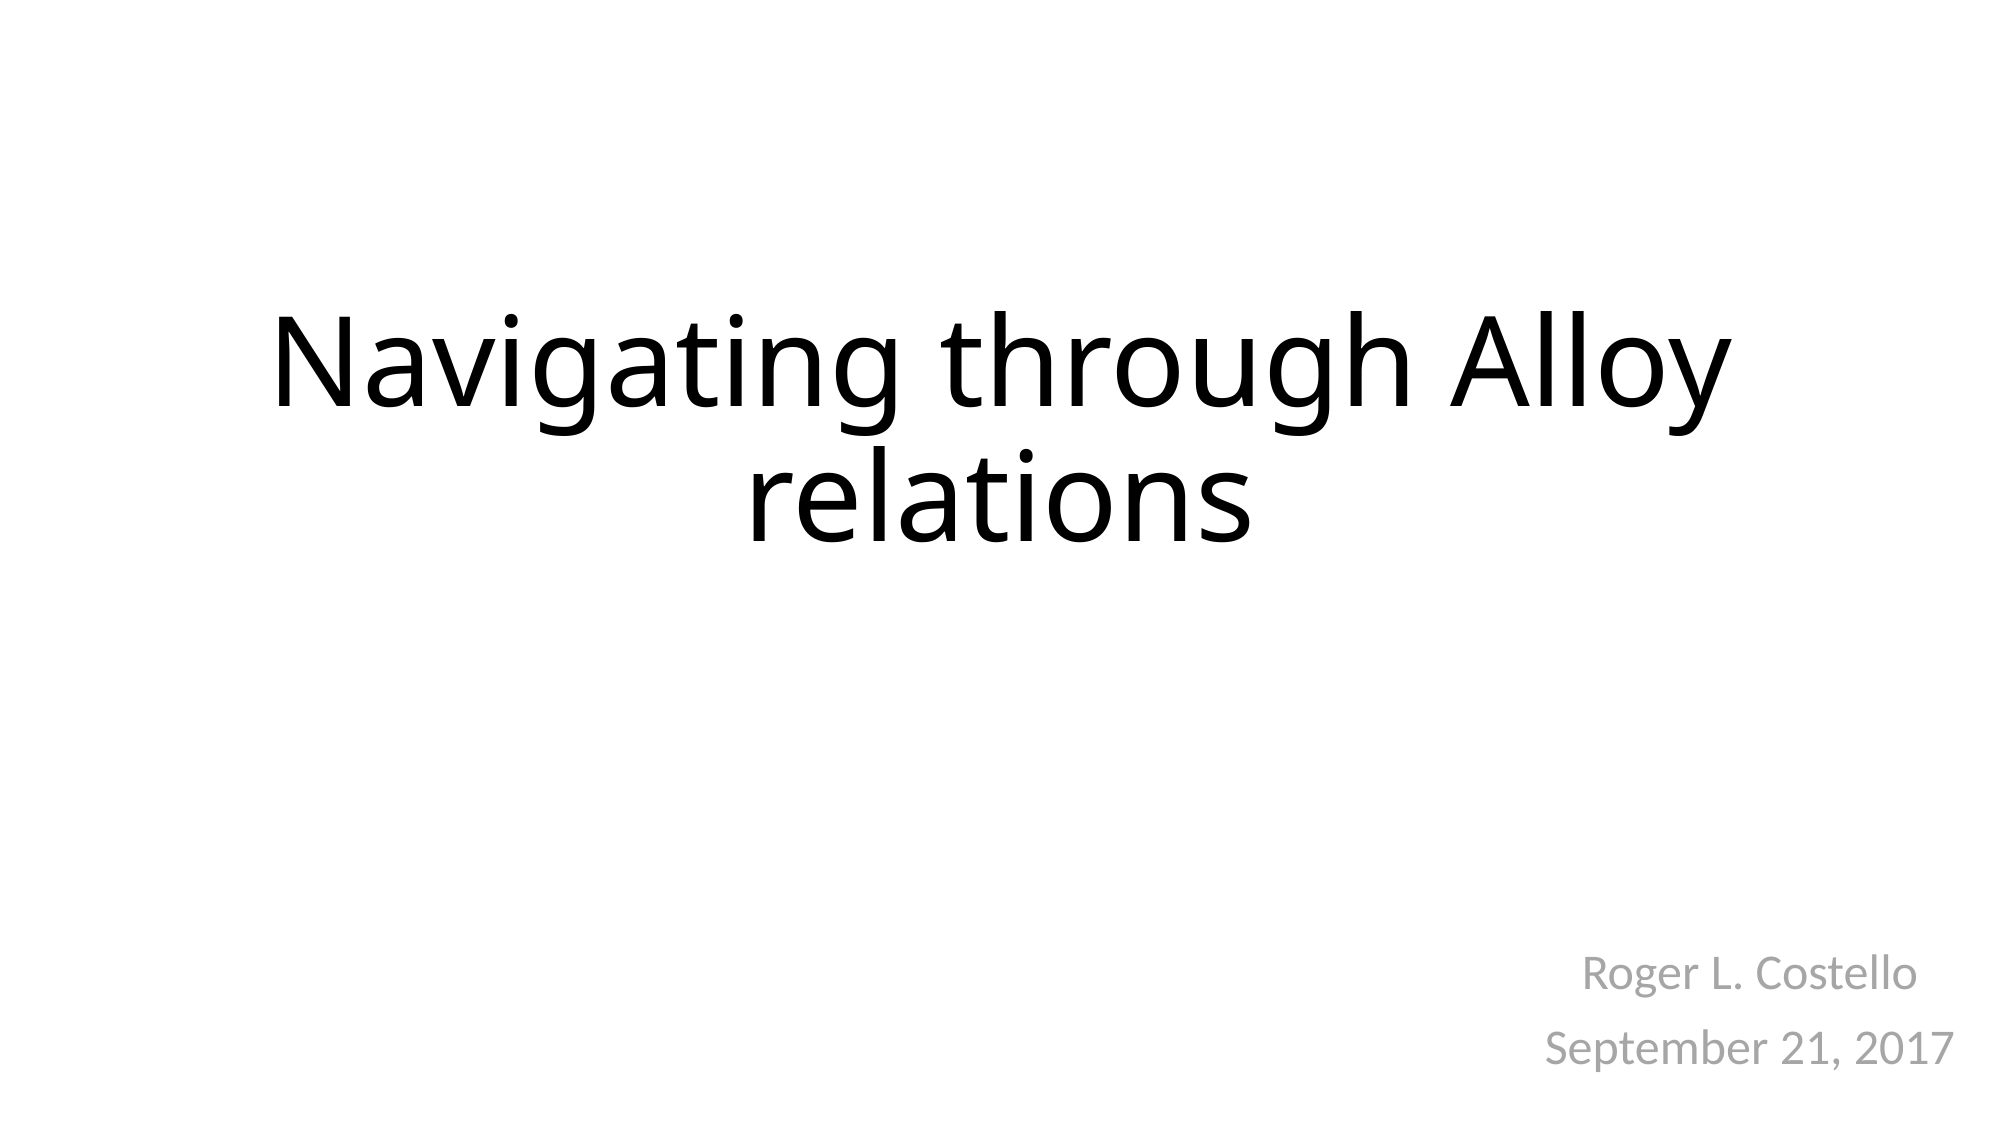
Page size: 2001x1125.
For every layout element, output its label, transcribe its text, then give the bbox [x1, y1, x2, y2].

title Navigating through Alloy relations [249, 184, 1750, 576]
subtitle Roger L. Costello September 21, 2017 [1516, 939, 1984, 1099]
